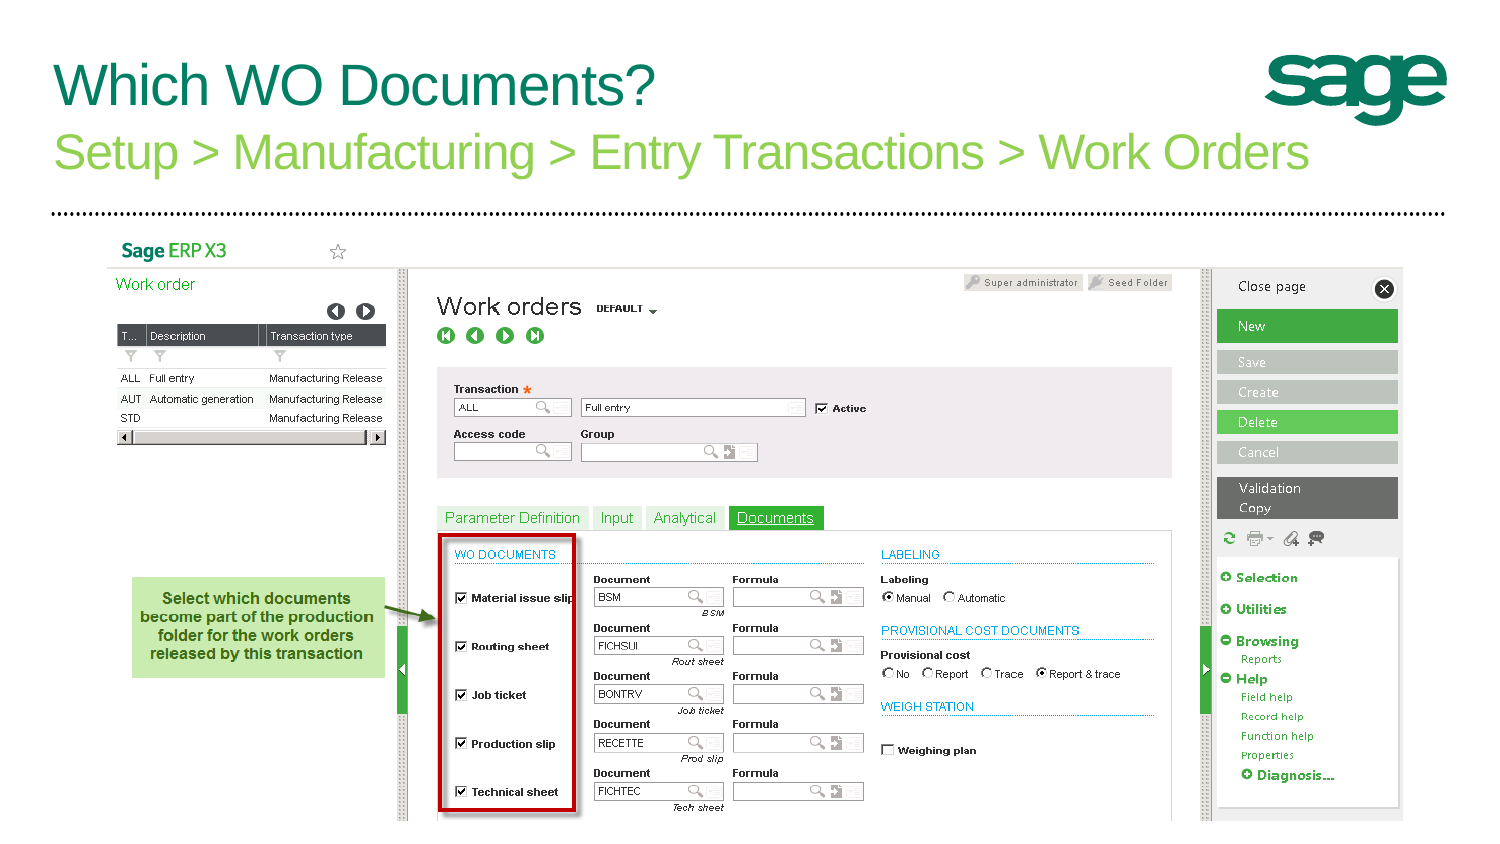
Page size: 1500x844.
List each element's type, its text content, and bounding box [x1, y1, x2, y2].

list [107, 236, 1403, 821]
title Which WO Documents? Setup > Manufacturing > Entry Transactions > Work Orders [53, 54, 1447, 213]
